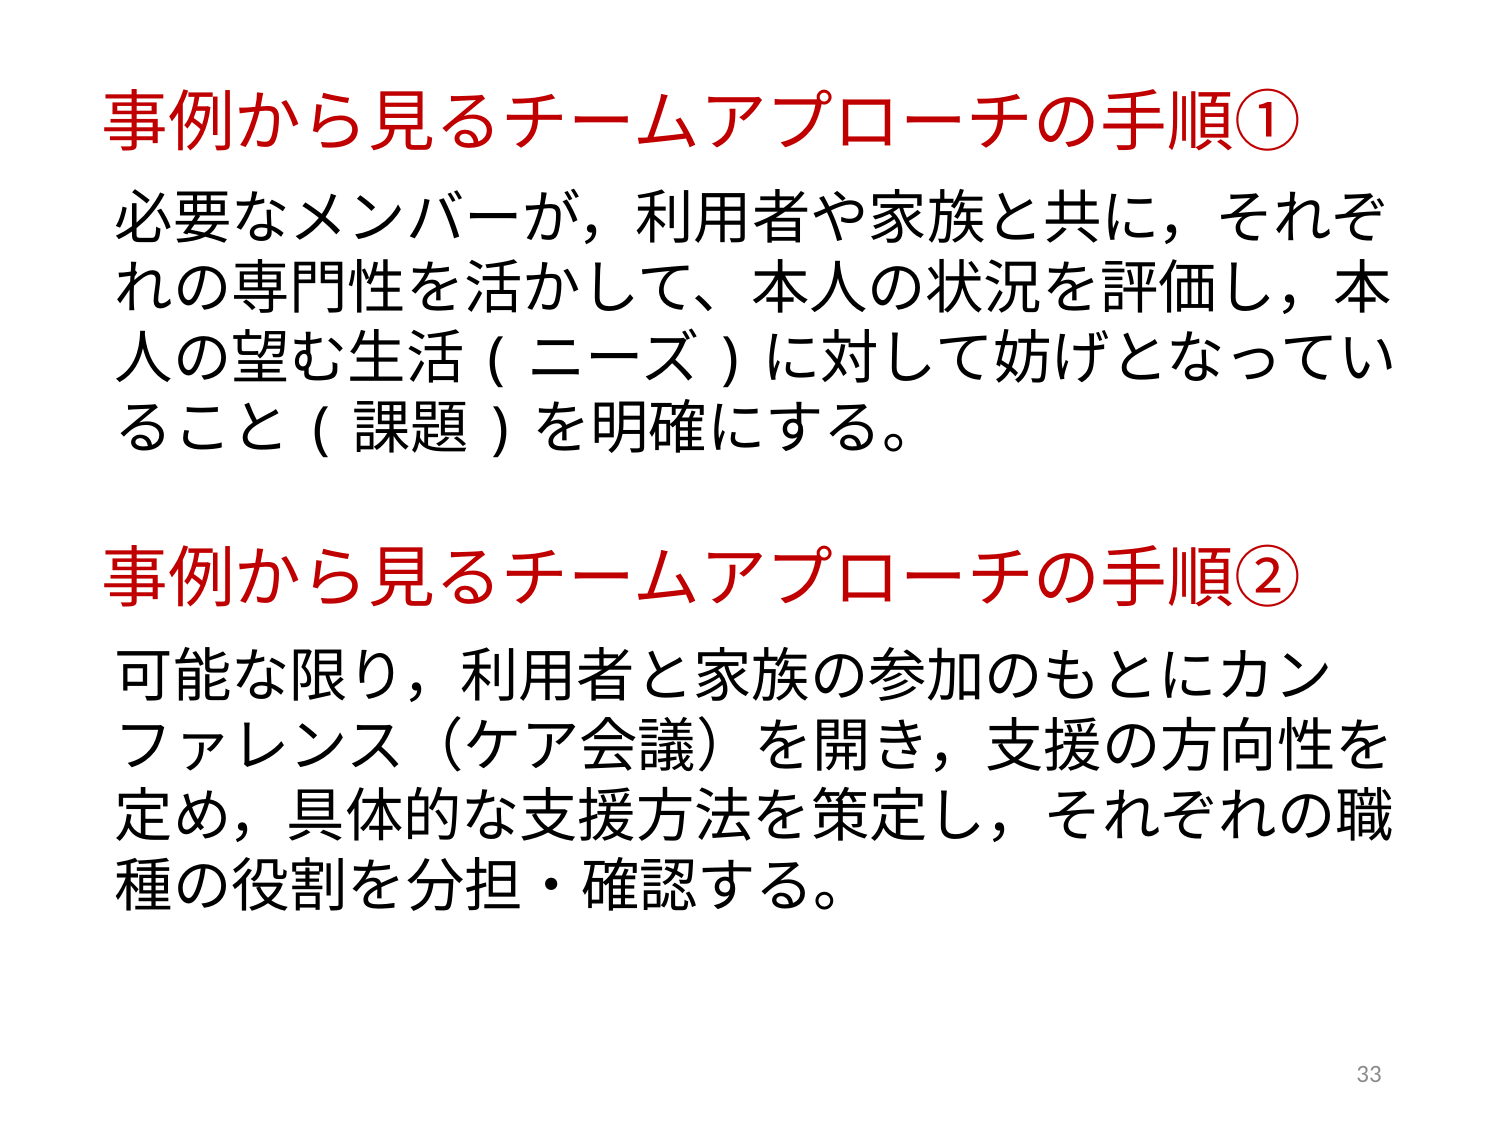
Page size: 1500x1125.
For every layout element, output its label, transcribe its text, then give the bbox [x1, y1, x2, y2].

slide_number 33 [1059, 1042, 1397, 1103]
text_box 可能な限り，利用者と家族の参加のもとにカンファレンス（ケア会議）を開き，支援の方向性を定め，具体的な支援方法を策定し，それぞれの職種の役割を分担・確認する。 [100, 631, 1463, 996]
title 事例から見るチームアプローチの手順① [86, 71, 1381, 177]
text_box 必要なメンバーが，利用者や家族と共に，それぞれの専門性を活かして、本人の状況を評価し，本人の望む生活(ニーズ)に対して妨げとなっていること(課題)を明確にする。 [100, 173, 1457, 468]
text_box 事例から見るチームアプローチの手順② [86, 528, 1381, 633]
